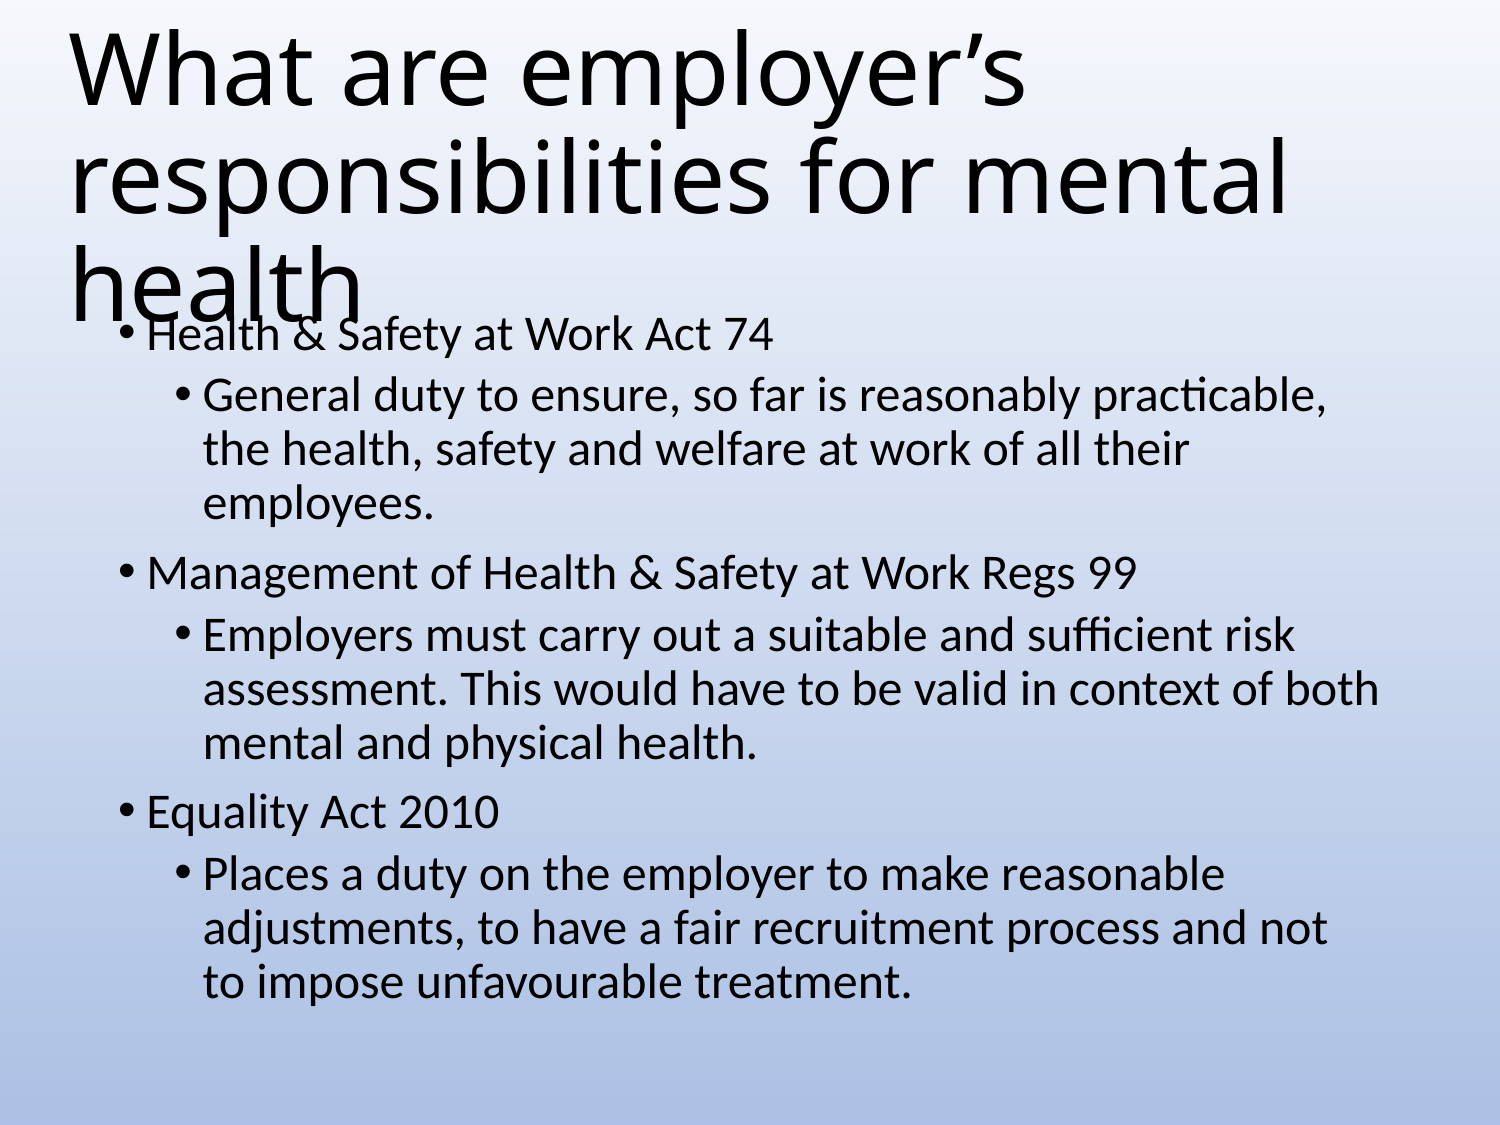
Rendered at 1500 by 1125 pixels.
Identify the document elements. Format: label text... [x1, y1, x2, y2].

list Health & Safety at Work Act 74 General duty to ensure, so far is reasonably practicable, the health, safety and welfare at work of all their employees. Management of Health & Safety at Work Regs 99 Employers must carry out a suitable and sufficient risk assessment. This would have to be valid in context of both mental and physical health. Equality Act 2010 Places a duty on the employer to make reasonable adjustments, to have a fair recruitment process and not to impose unfavourable treatment. [103, 299, 1397, 1014]
title What are employer’s responsibilities for mental health [53, 66, 1444, 297]
